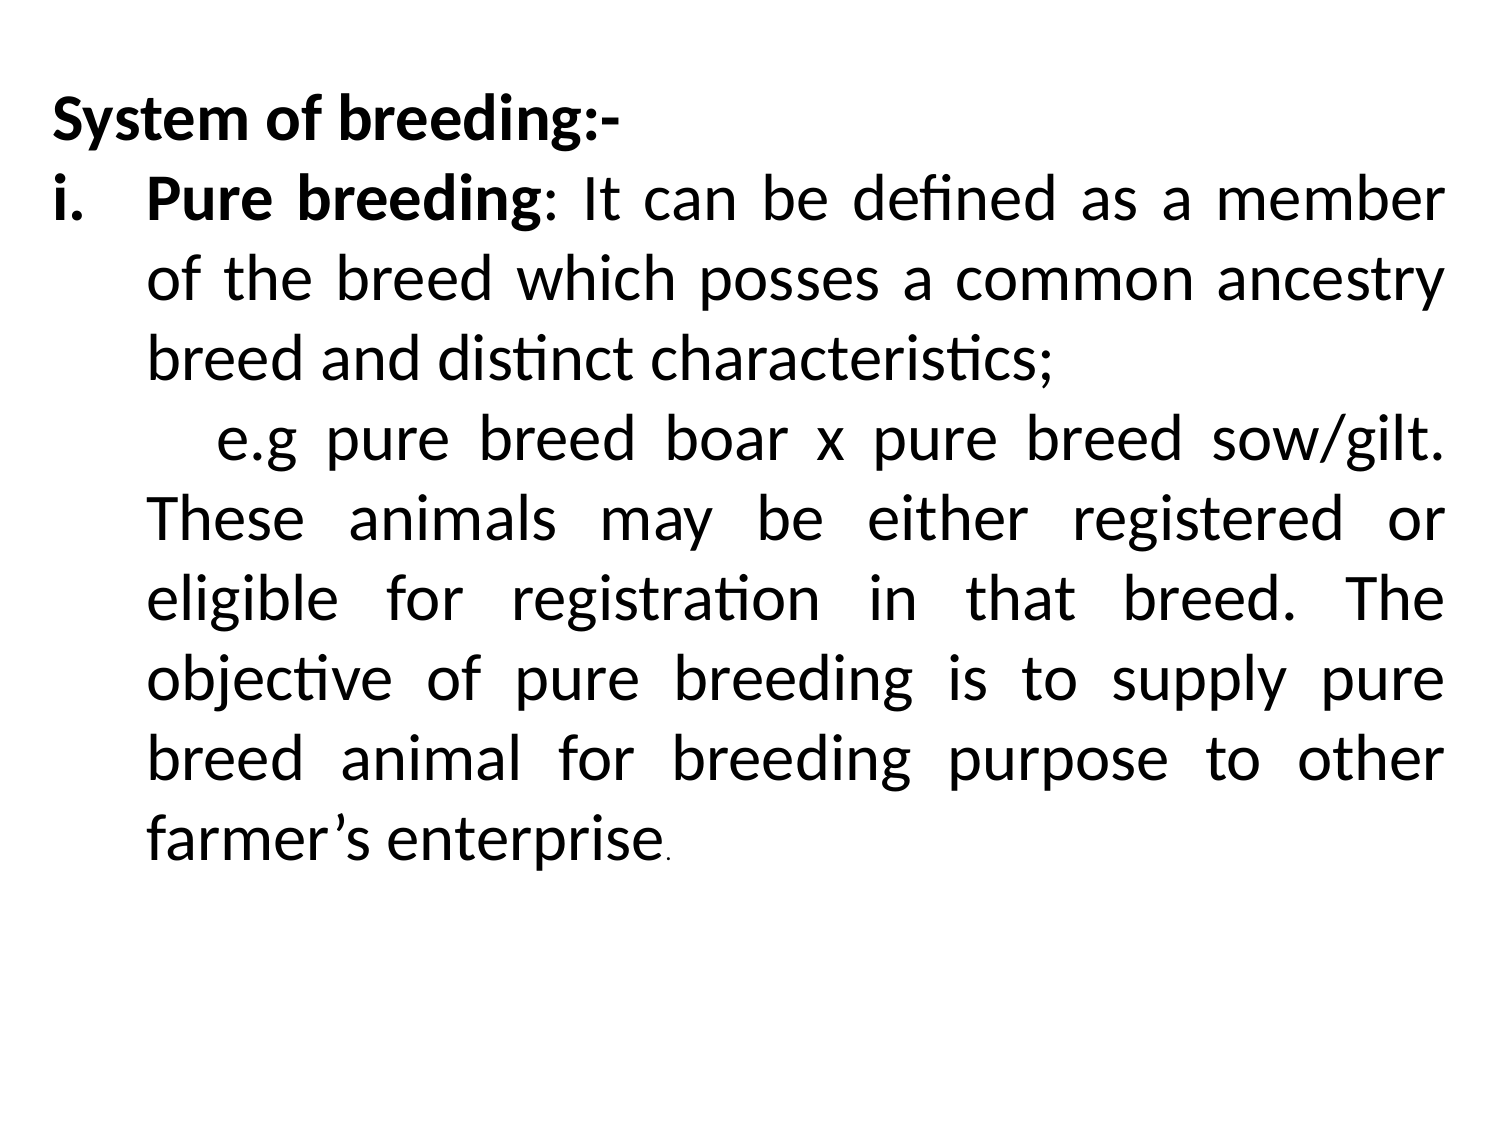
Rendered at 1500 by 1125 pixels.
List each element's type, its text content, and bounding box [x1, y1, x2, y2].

text_box System of breeding:- Pure breeding: It can be defined as a member of the breed which posses a common ancestry breed and distinct characteristics; e.g pure breed boar x pure breed sow/gilt. These animals may be either registered or eligible for registration in that breed. The objective of pure breeding is to supply pure breed animal for breeding purpose to other farmer’s enterprise. [37, 66, 1463, 882]
